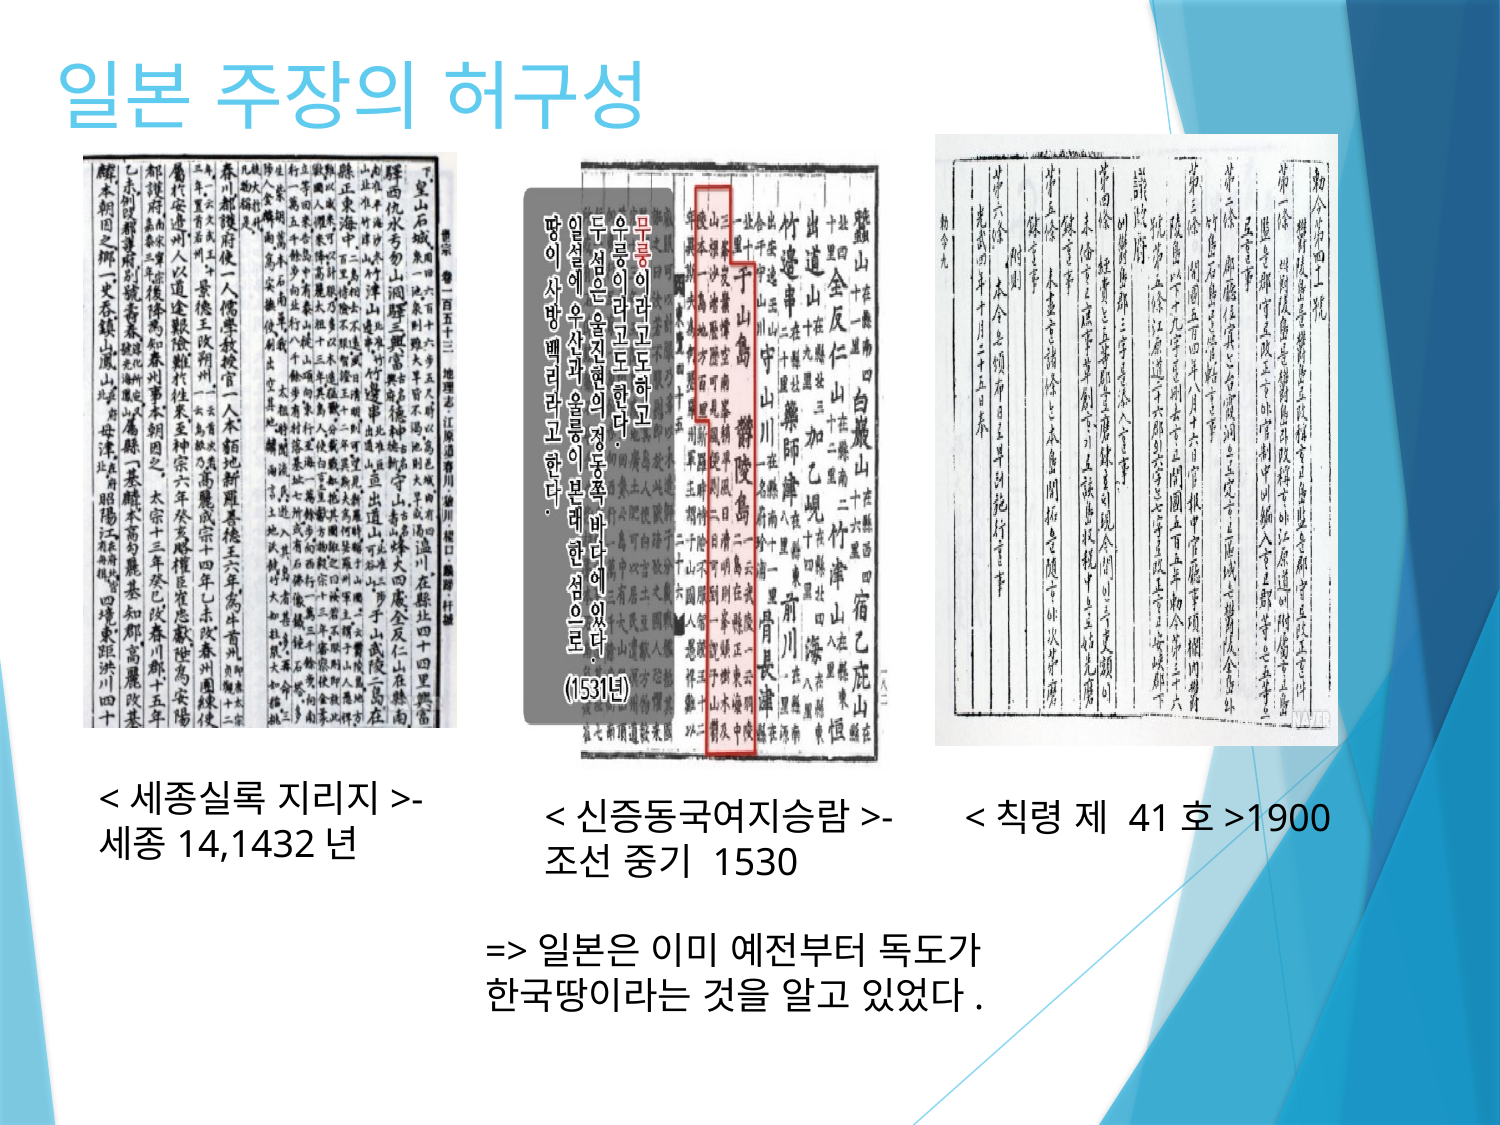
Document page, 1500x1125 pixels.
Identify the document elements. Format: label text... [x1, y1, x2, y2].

text_box =>일본은 이미 예전부터 독도가 한국땅이라는 것을 알고 있었다. [470, 919, 1013, 1024]
text_box <신증동국여지승람>-조선 중기 1530 [529, 785, 913, 919]
text_box <세종실록 지리지>-세종14,1432년 [83, 767, 446, 918]
picture [934, 134, 1339, 747]
text_box <칙령 제 41호>1900 [949, 786, 1362, 847]
picture [498, 148, 894, 770]
title 일본 주장의 허구성 [40, 40, 1099, 258]
picture [83, 152, 458, 729]
